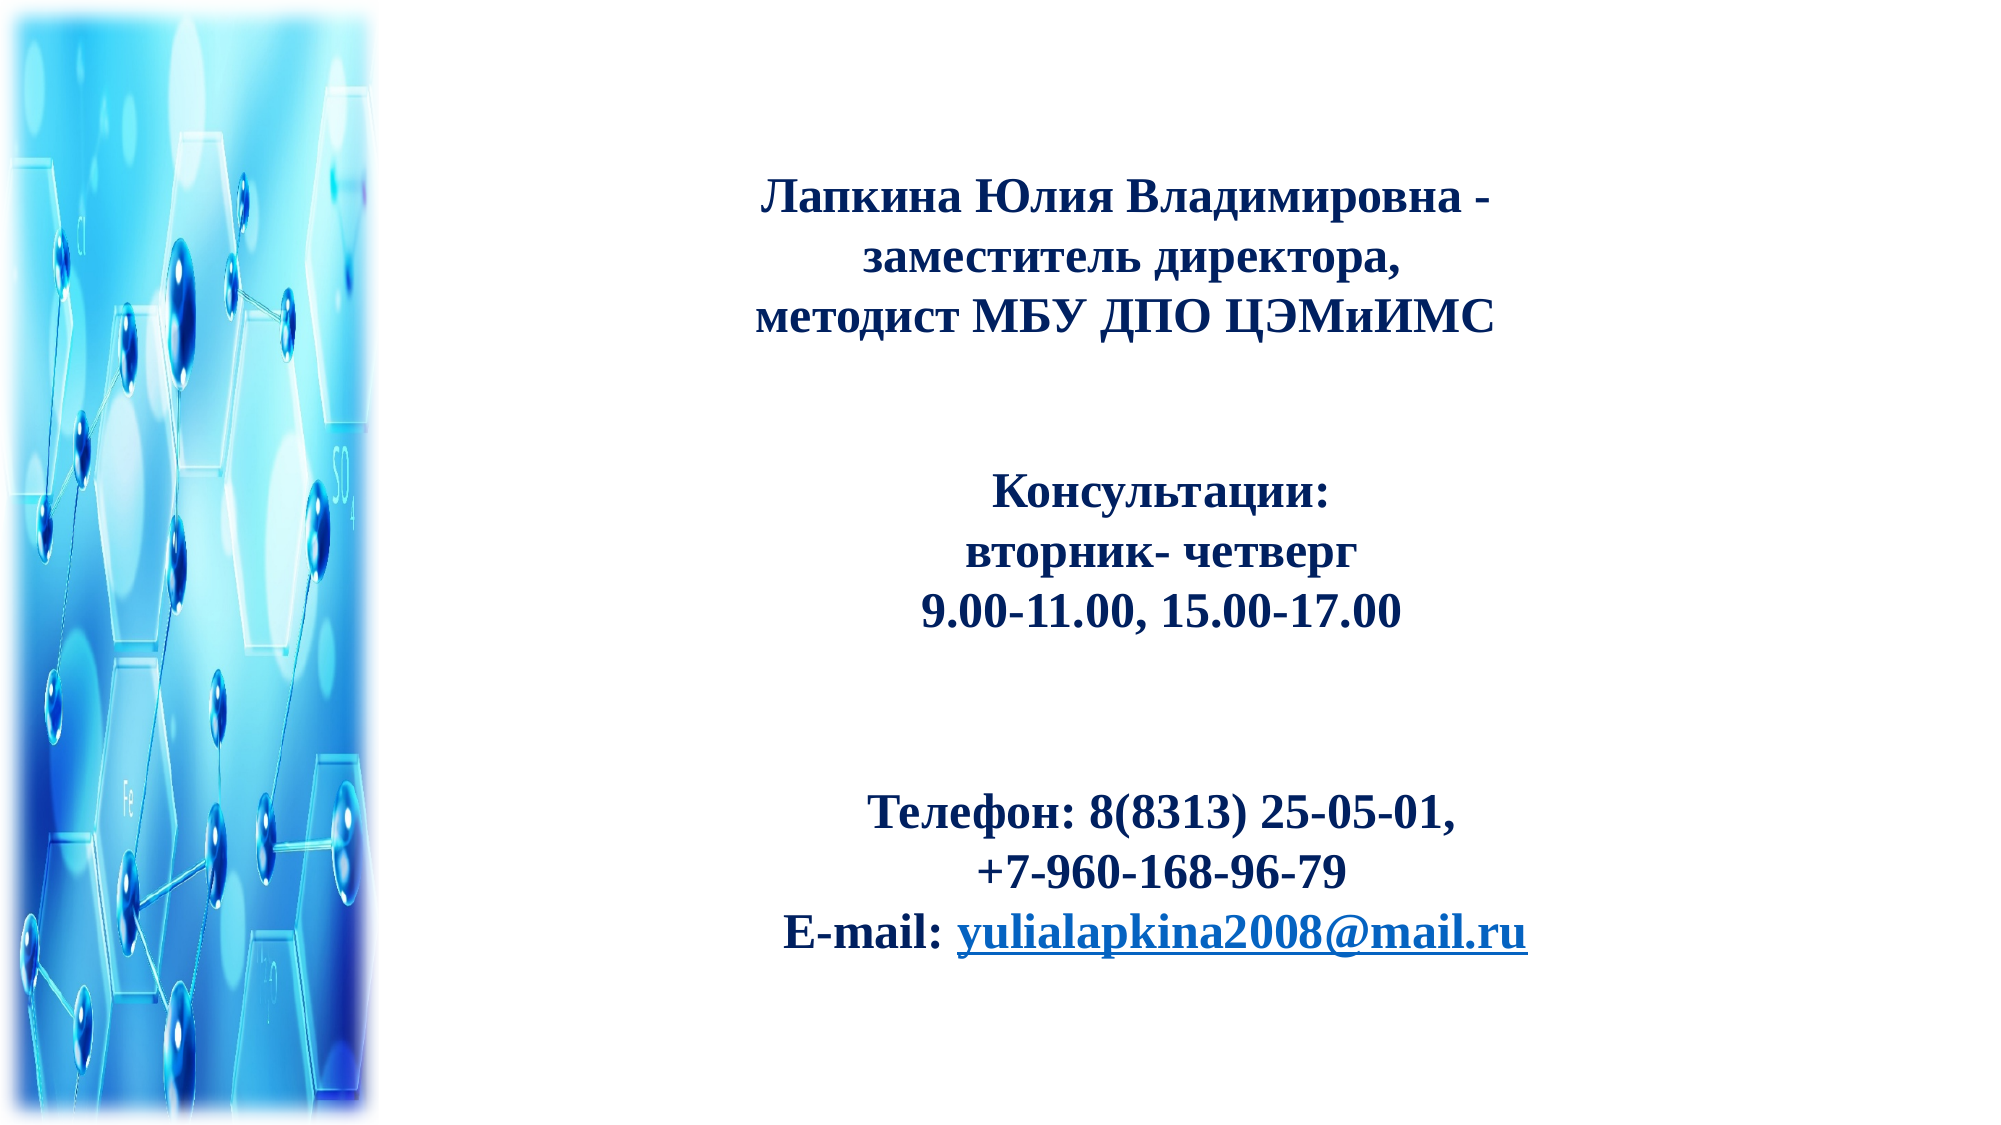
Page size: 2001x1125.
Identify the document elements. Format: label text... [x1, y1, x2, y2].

text_box Телефон: 8(8313) 25-05-01, +7-960-168-96-79 E-mail: yulialapkina2008@mail.ru [768, 771, 1556, 1027]
text_box Консультации: вторник- четверг 9.00-11.00, 15.00-17.00 [563, 390, 1761, 705]
text_box Лапкина Юлия Владимировна - заместитель директора, методист МБУ ДПО ЦЭМиИМС [464, 155, 1801, 350]
picture [0, 0, 379, 1125]
